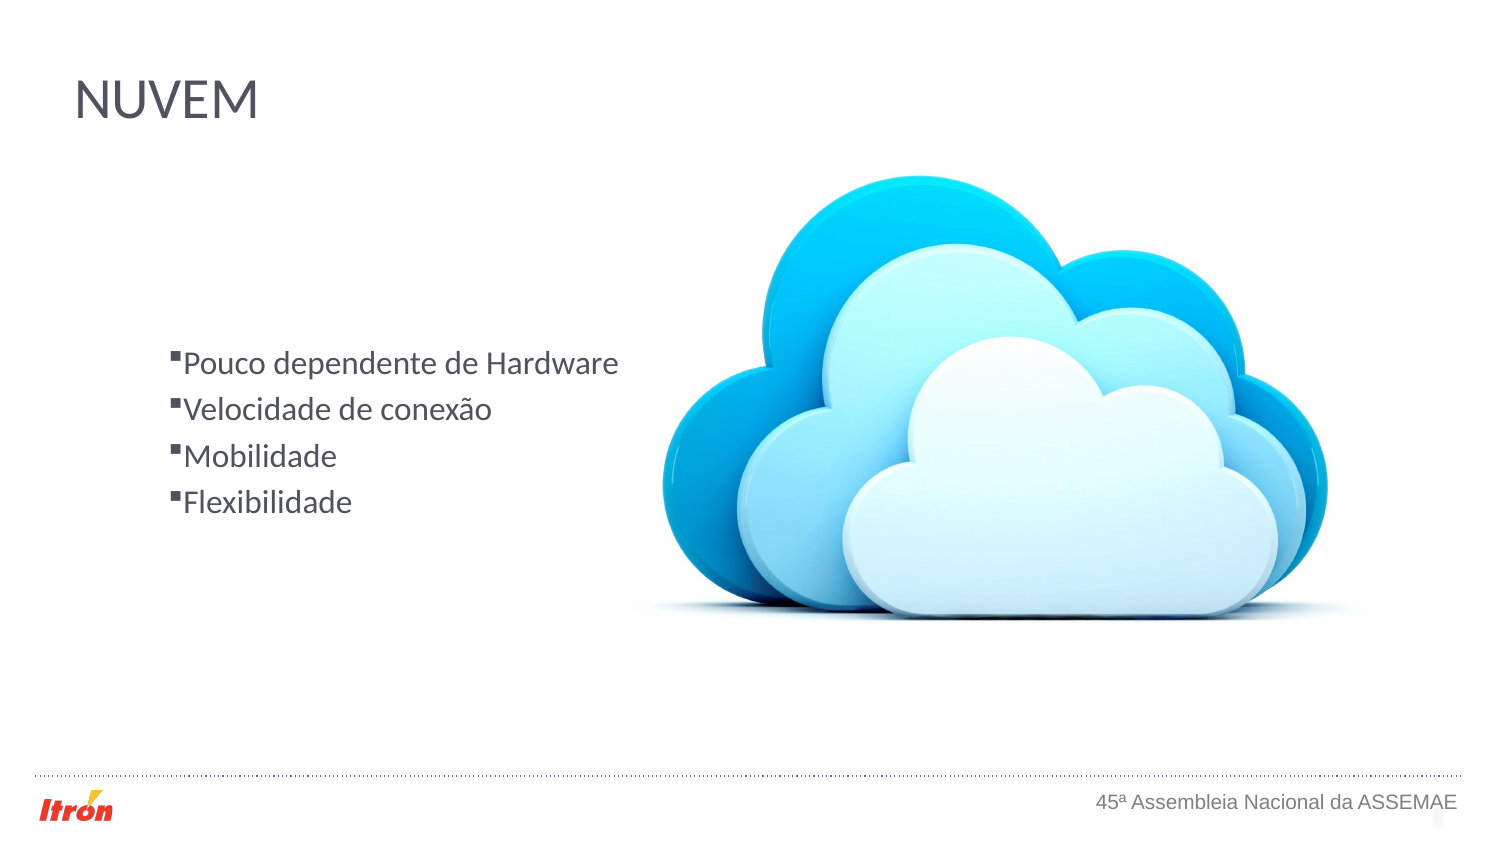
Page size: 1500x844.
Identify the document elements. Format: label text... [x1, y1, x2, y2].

text_box 45ª Assembleia Nacional da ASSEMAE [1080, 781, 1472, 821]
list Pouco dependente de Hardware Velocidade de conexão Mobilidade Flexibilidade [153, 333, 577, 583]
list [582, 100, 1410, 721]
title NUVEM [59, 52, 1410, 139]
picture [39, 790, 113, 821]
